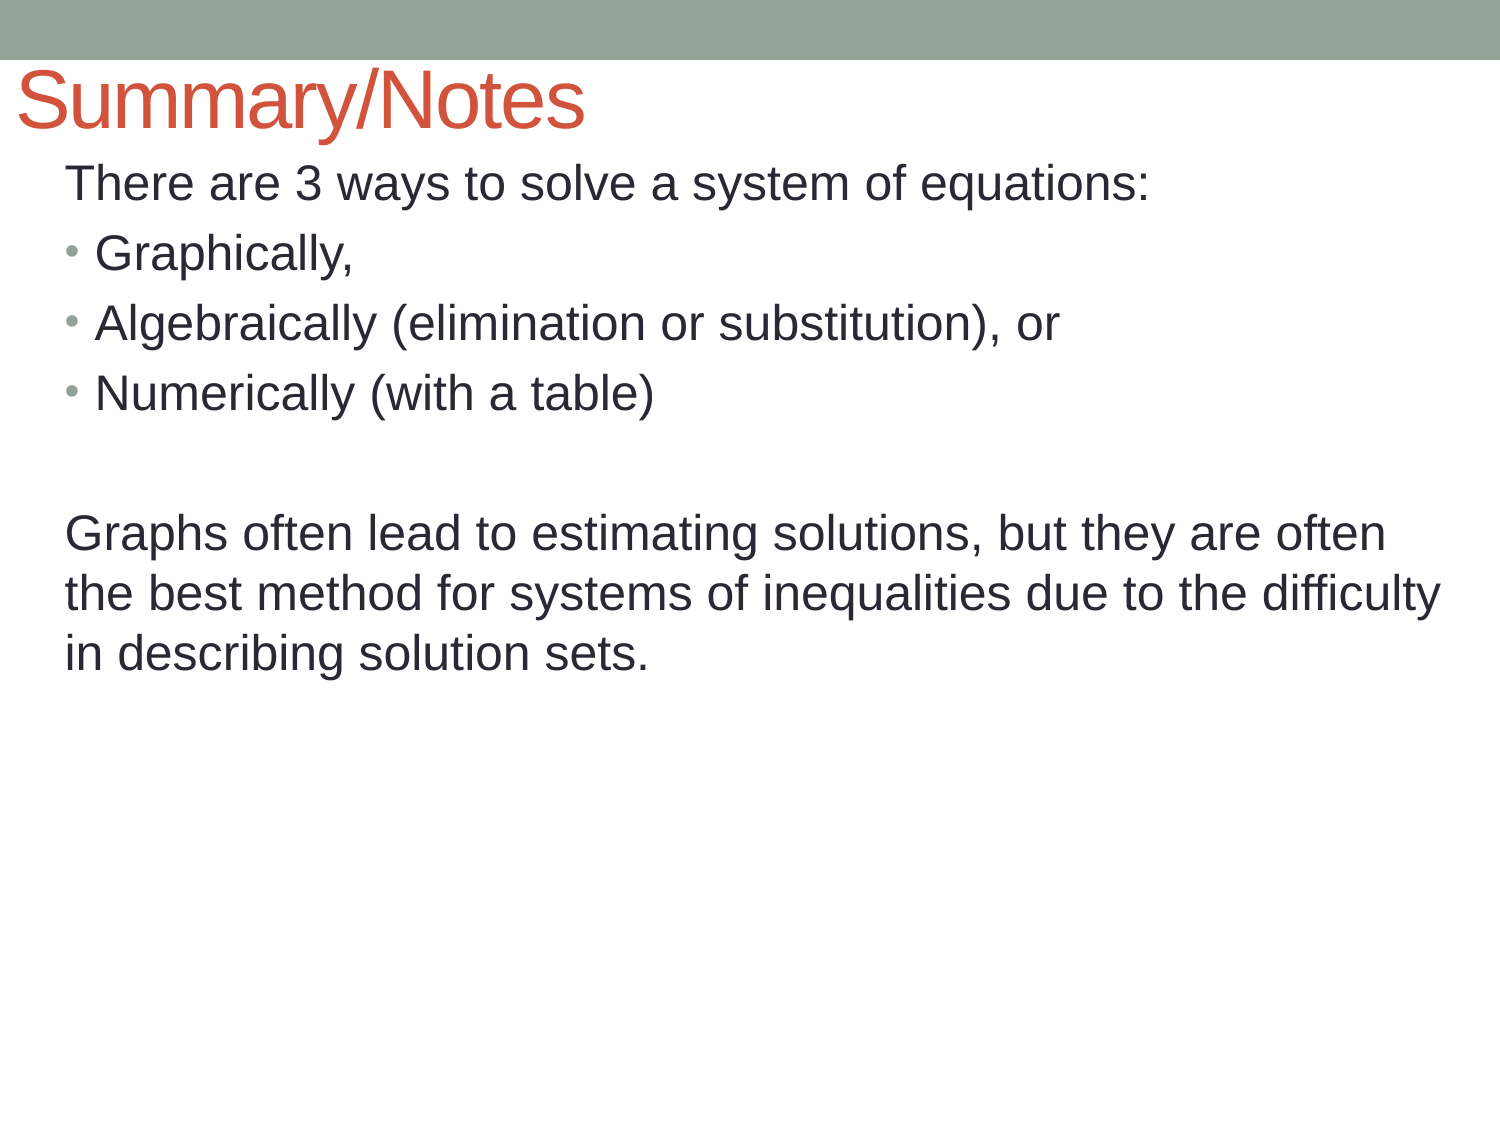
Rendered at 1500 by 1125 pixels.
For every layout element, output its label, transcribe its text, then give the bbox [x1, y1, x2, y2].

list There are 3 ways to solve a system of equations: Graphically, Algebraically (elimination or substitution), or Numerically (with a table) Graphs often lead to estimating solutions, but they are often the best method for systems of inequalities due to the difficulty in describing solution sets. [49, 143, 1469, 1052]
title Summary/Notes [0, 13, 1350, 177]
